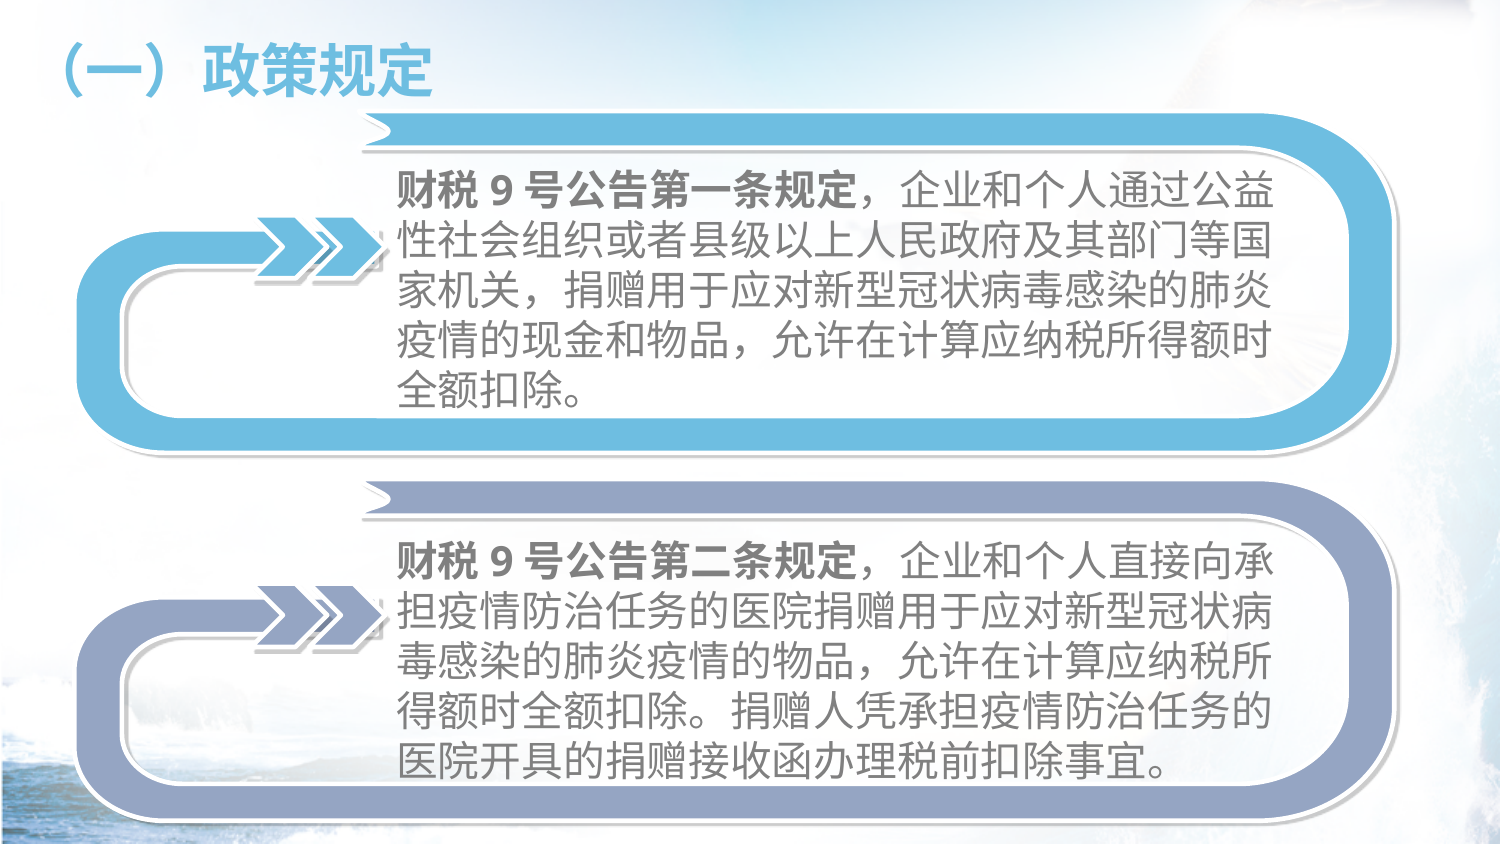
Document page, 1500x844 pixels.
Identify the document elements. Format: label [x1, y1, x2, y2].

picture [0, 0, 1500, 844]
text_box [74, 110, 1395, 453]
text_box [74, 478, 1395, 821]
